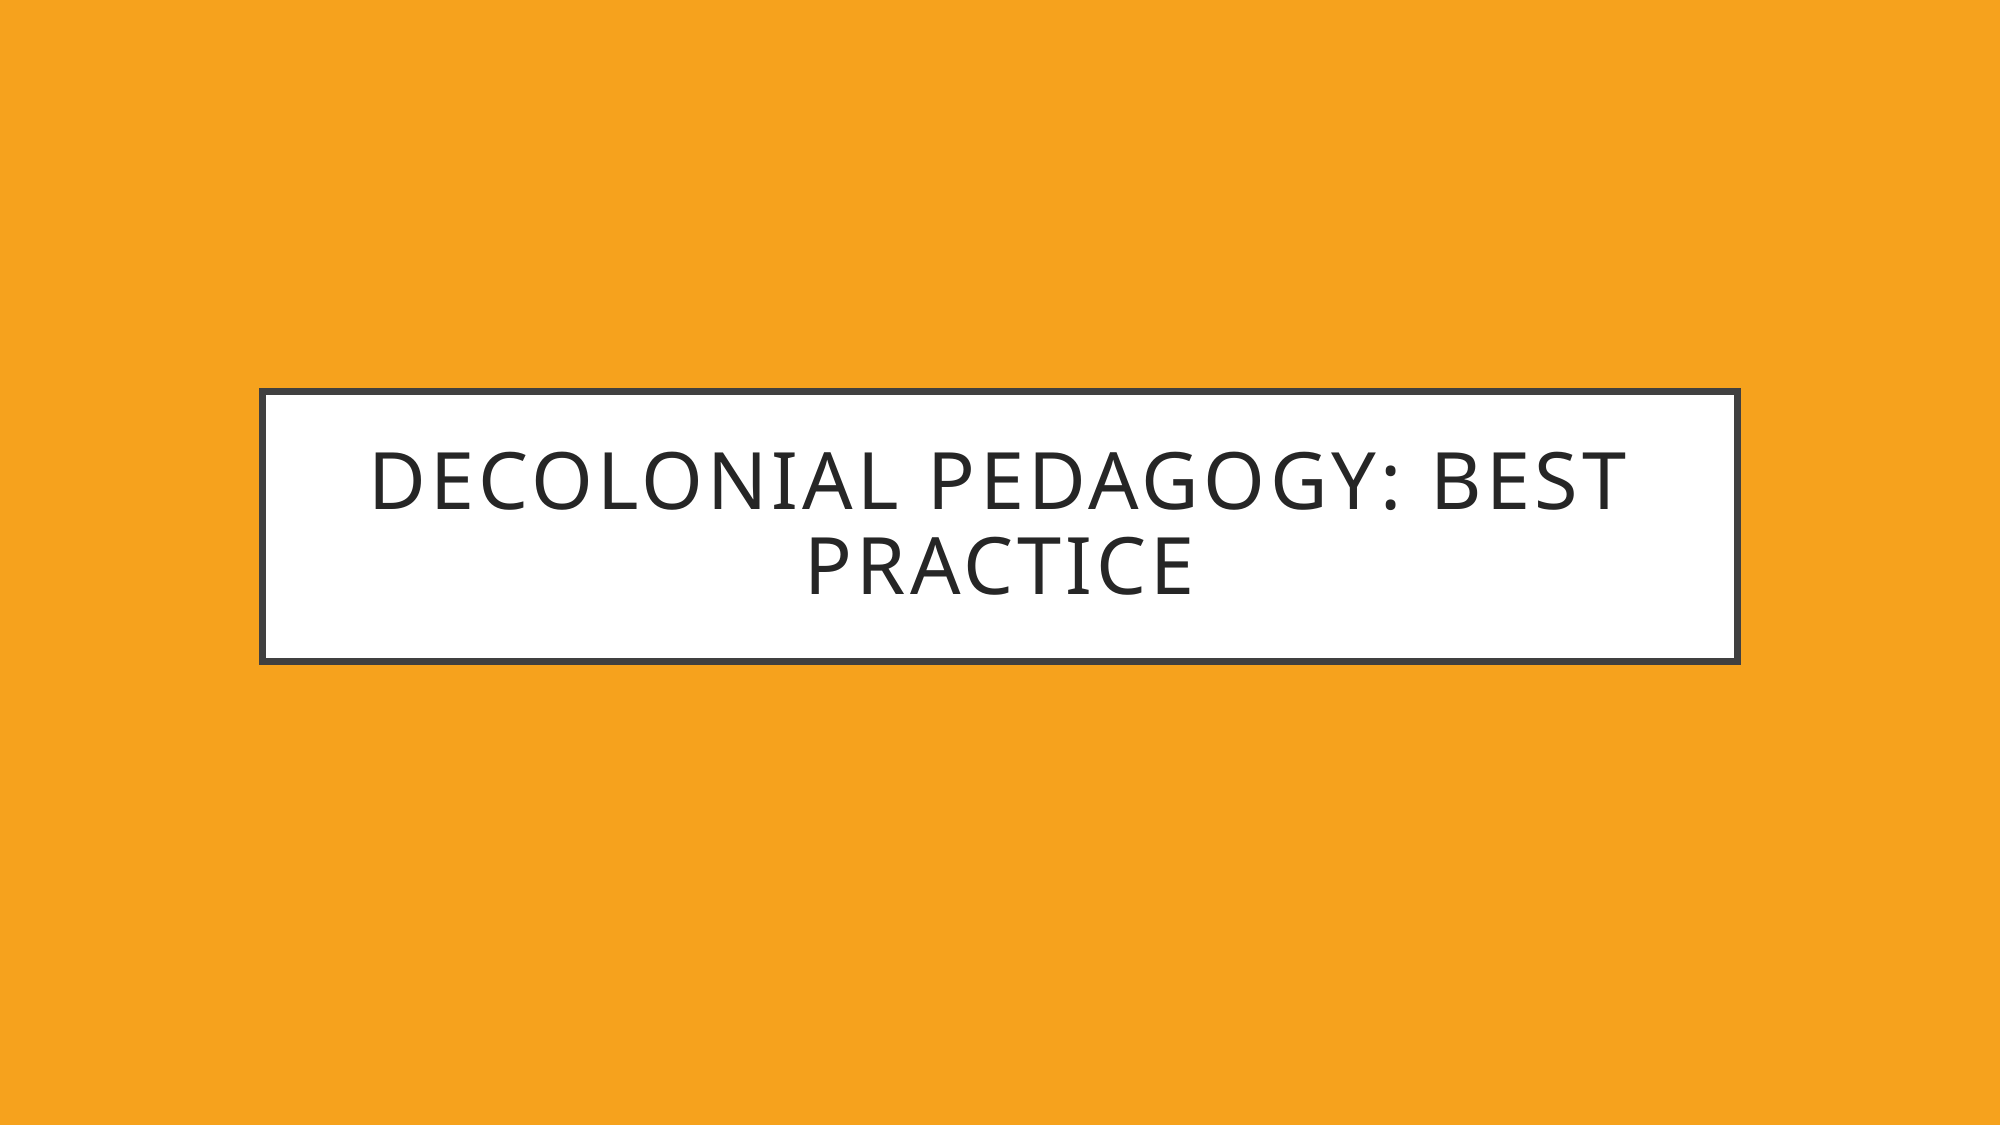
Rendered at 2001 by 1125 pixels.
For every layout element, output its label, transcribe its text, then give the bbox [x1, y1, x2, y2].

title Decolonial Pedagogy: best practice [259, 388, 1741, 665]
